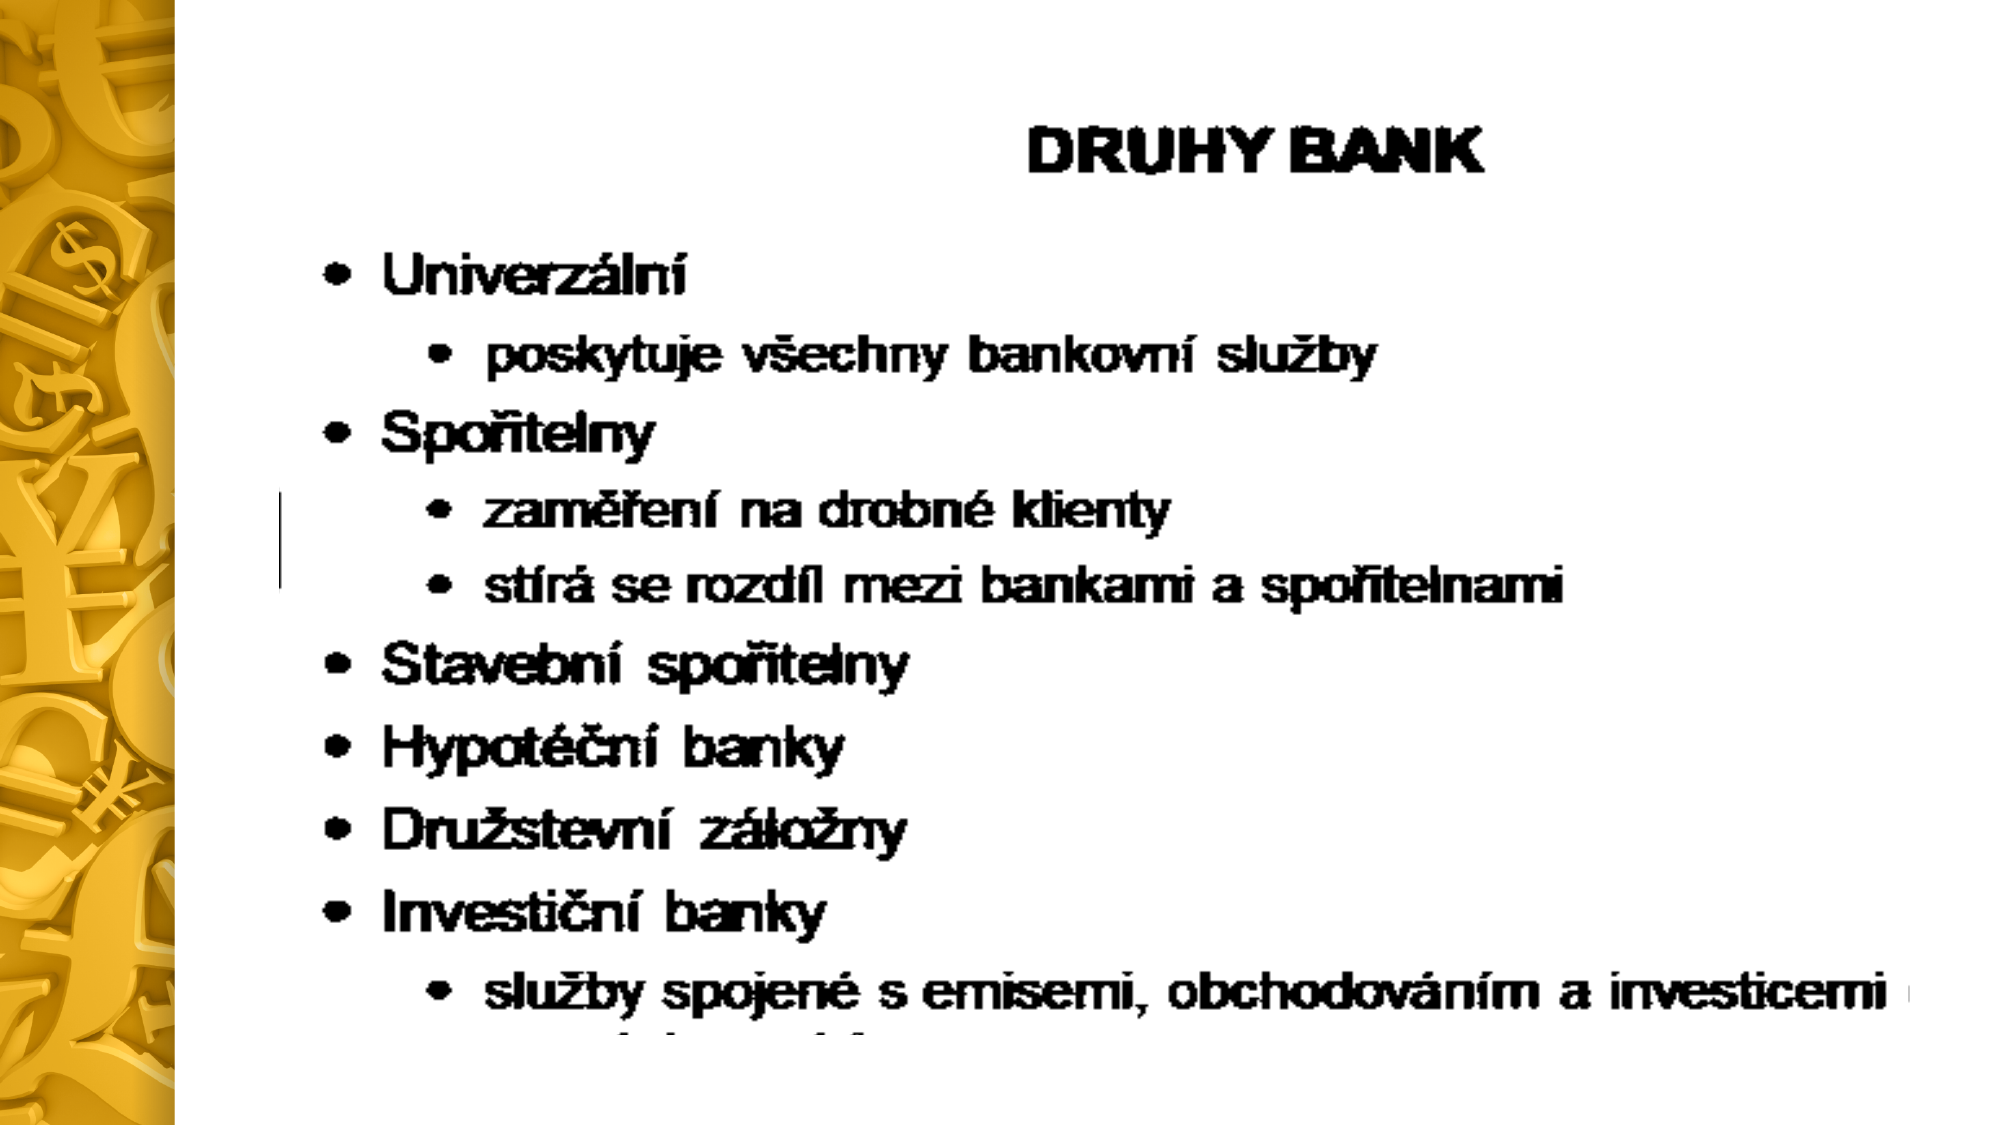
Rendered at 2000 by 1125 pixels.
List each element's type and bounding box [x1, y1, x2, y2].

picture [0, 0, 175, 1125]
picture [279, 66, 1910, 1035]
